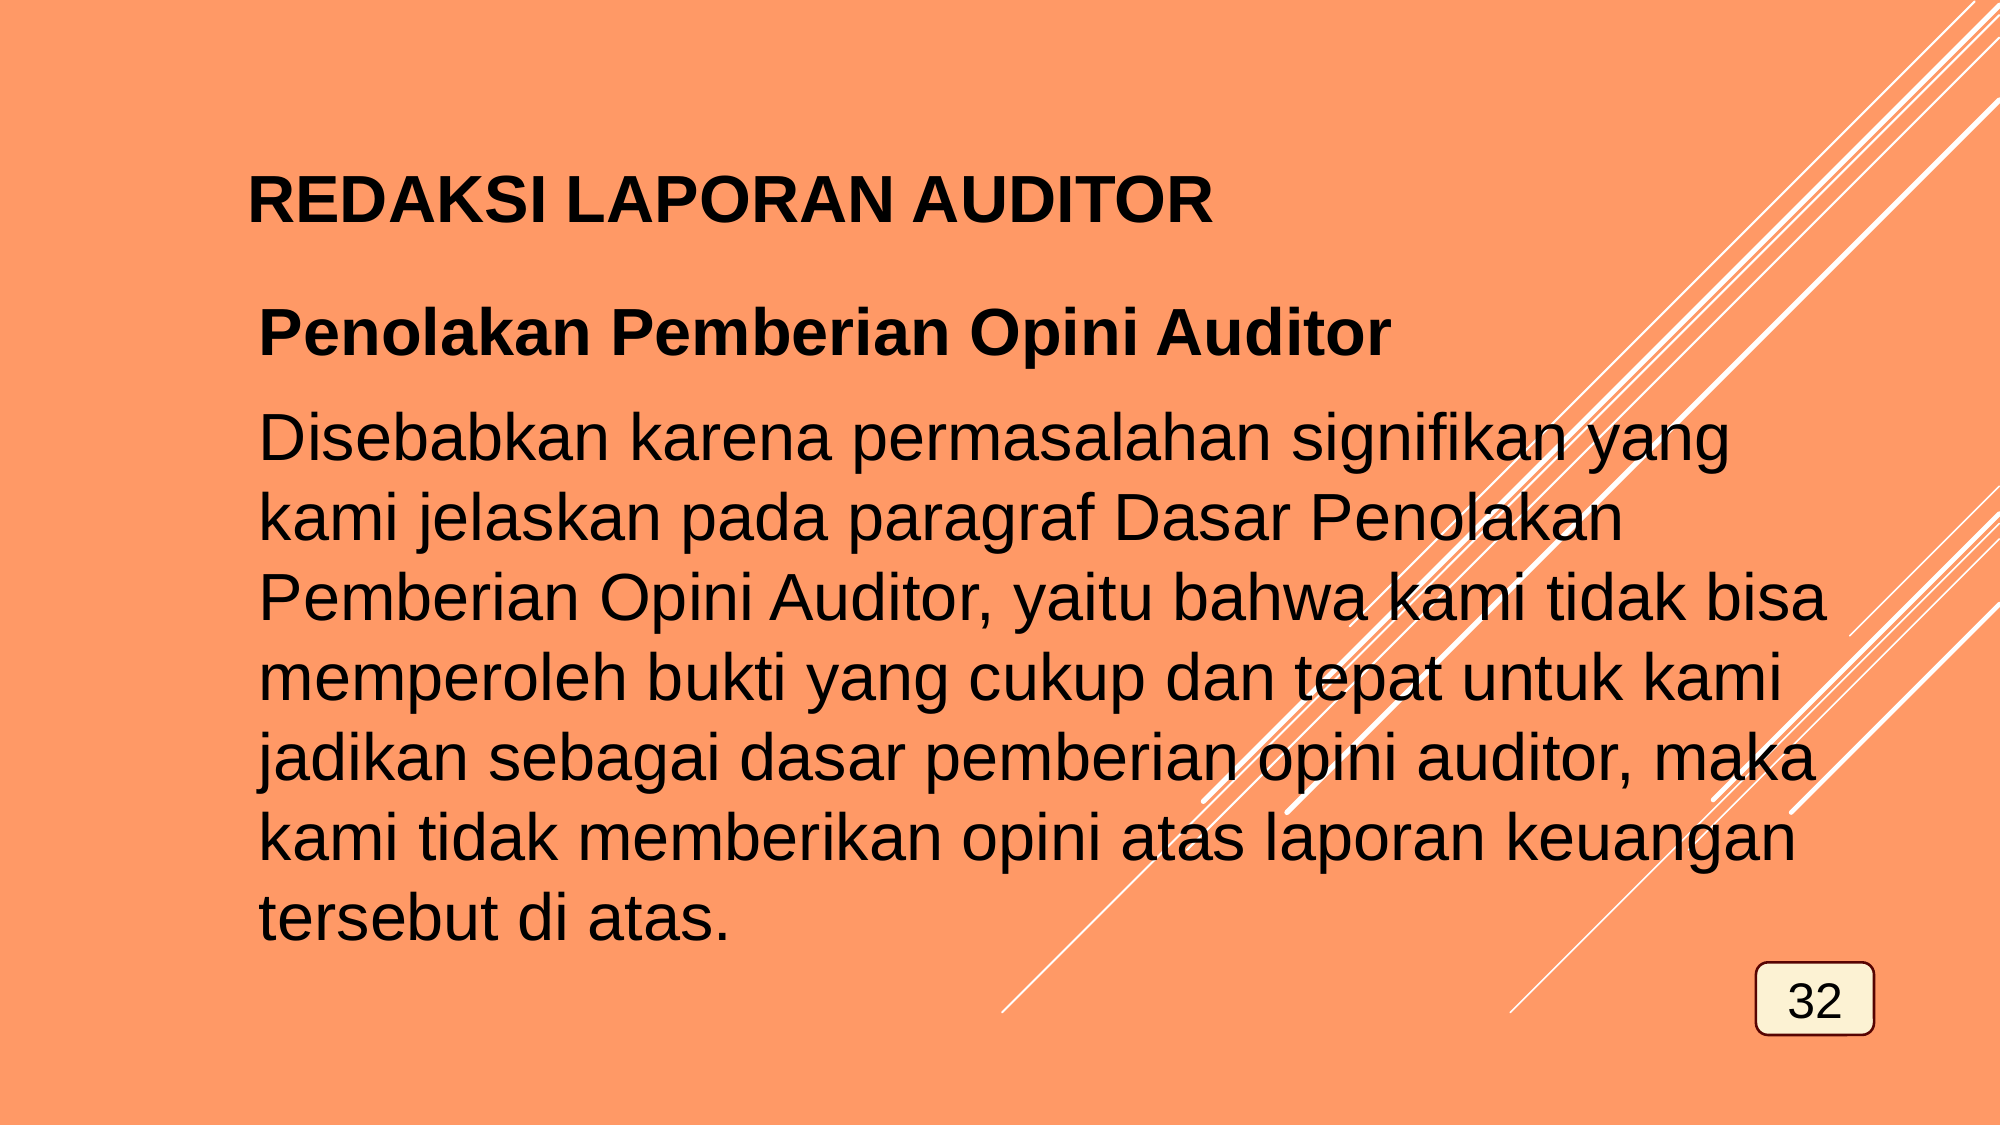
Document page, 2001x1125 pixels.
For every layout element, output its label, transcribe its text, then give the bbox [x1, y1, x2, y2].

subtitle Penolakan Pemberian Opini Auditor Disebabkan karena permasalahan signifikan yang kami jelaskan pada paragraf Dasar Penolakan Pemberian Opini Auditor, yaitu bahwa kami tidak bisa memperoleh bukti yang cukup dan tepat untuk kami jadikan sebagai dasar pemberian opini auditor, maka kami tidak memberikan opini atas laporan keuangan tersebut di atas. [244, 278, 1863, 964]
title REDAKSI LAPORAN AUDITOR [232, 137, 1733, 255]
